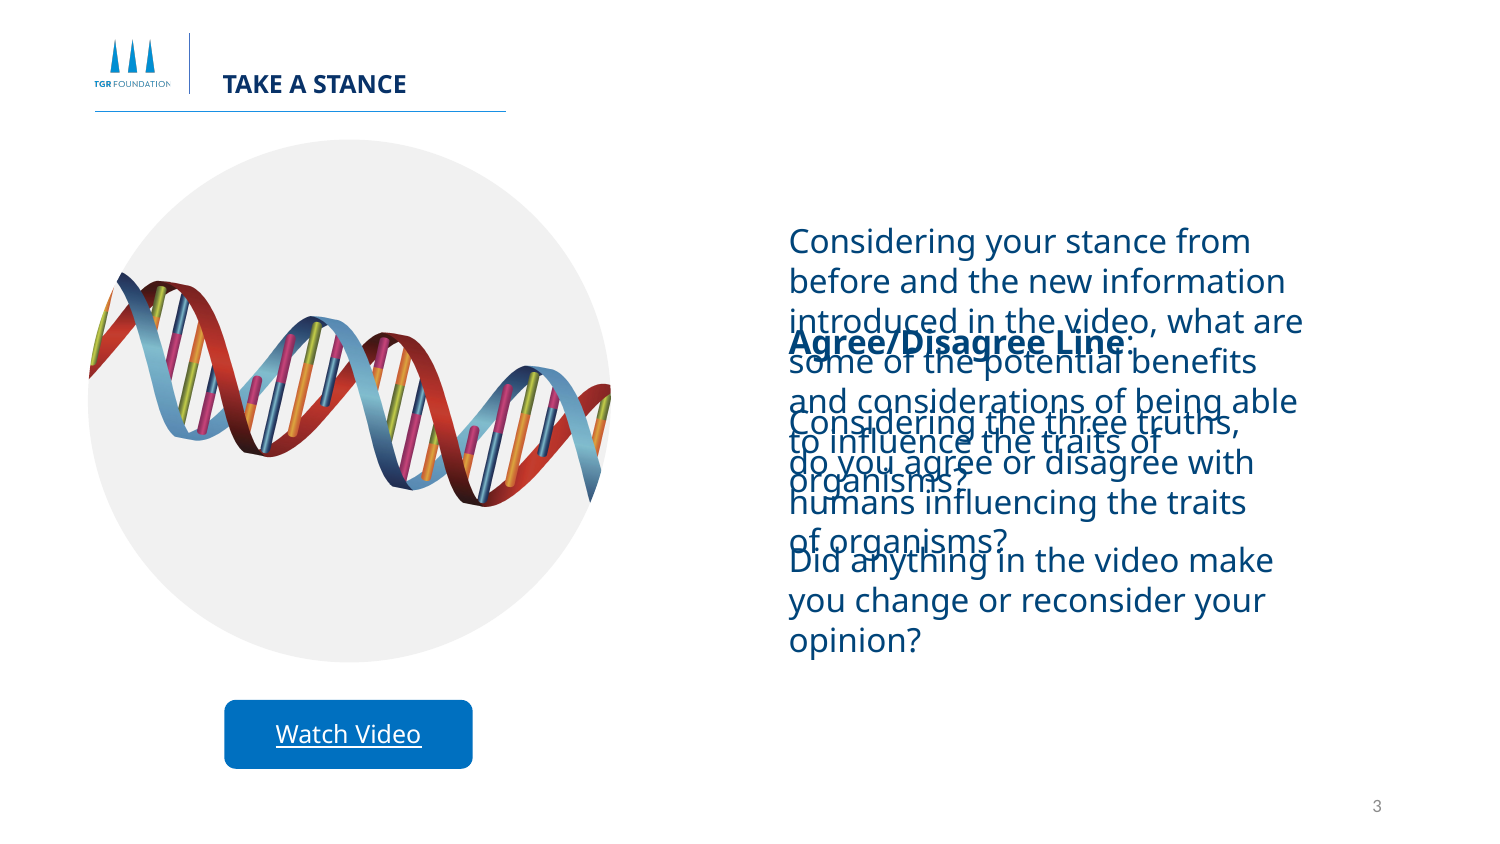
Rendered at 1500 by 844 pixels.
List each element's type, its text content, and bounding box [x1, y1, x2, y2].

text_box Considering your stance from before and the new information introduced in the video, what are some of the potential benefits and considerations of being able to influence the traits of organisms? Did anything in the video make you change or reconsider your opinion? [773, 212, 1331, 667]
list TAKE A STANCE [207, 64, 722, 105]
picture [87, 139, 611, 663]
slide_number 2 [1059, 782, 1397, 827]
text_box Watch Video [186, 711, 511, 761]
text_box [224, 761, 473, 770]
text_box [223, 699, 474, 711]
